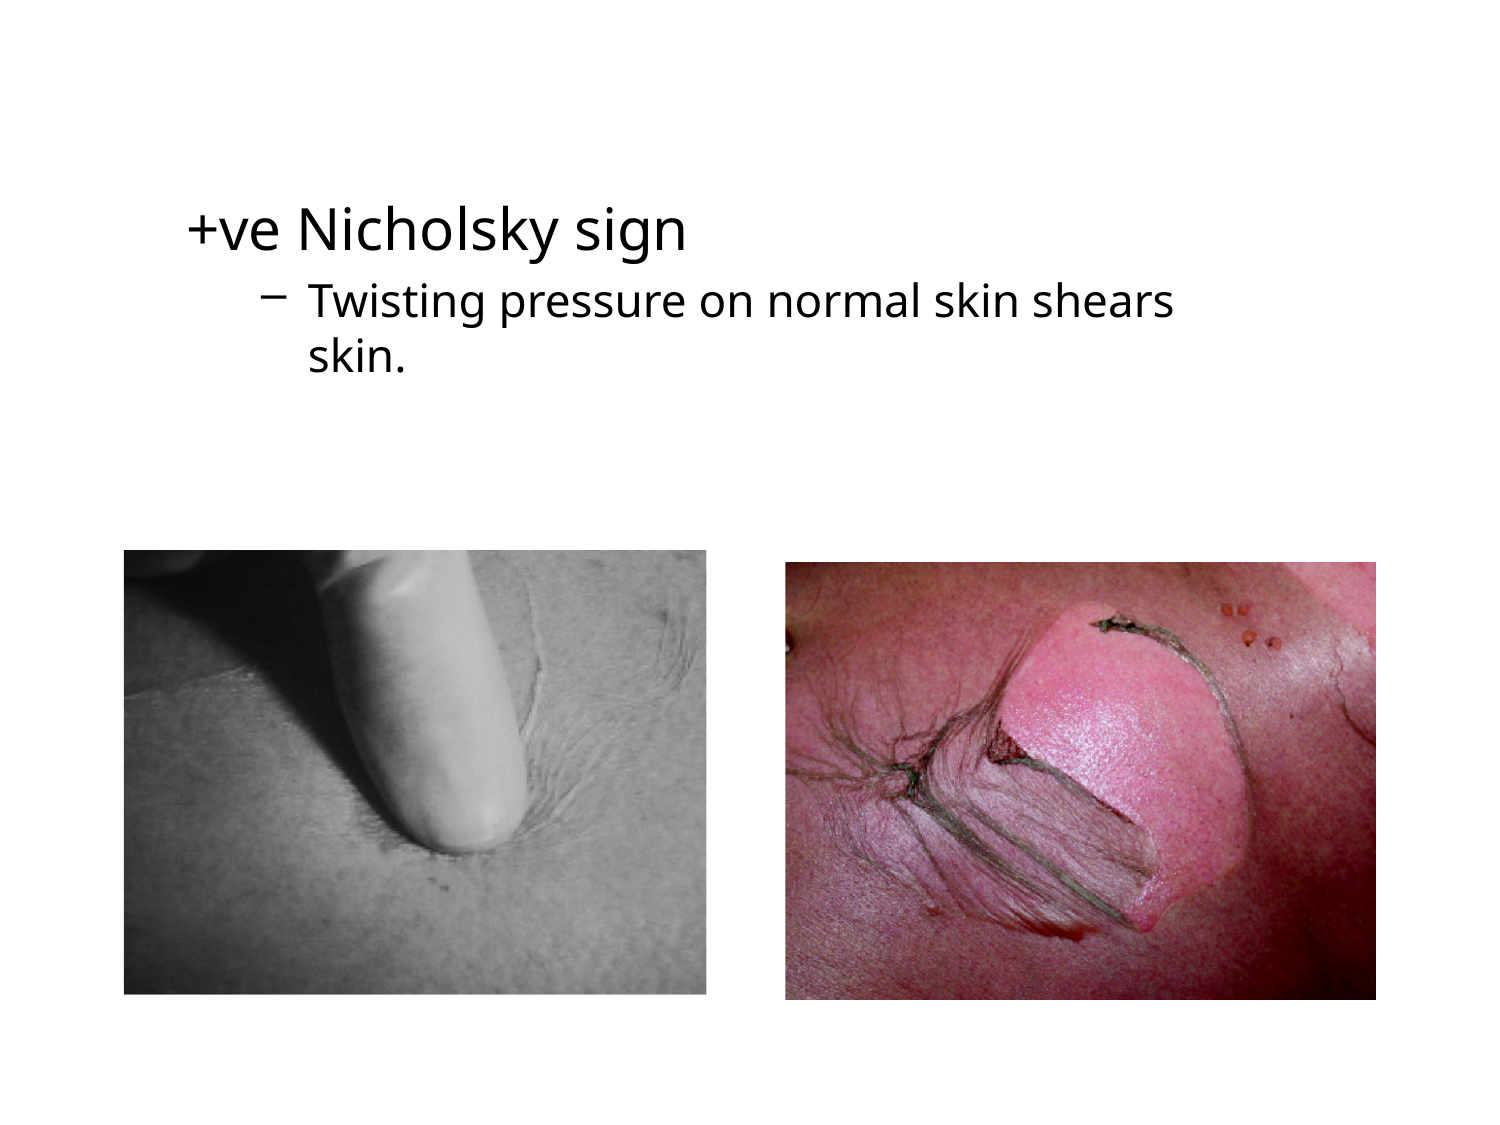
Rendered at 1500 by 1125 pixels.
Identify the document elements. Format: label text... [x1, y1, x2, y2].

list +ve Nicholsky sign Twisting pressure on normal skin shears skin. [170, 184, 1194, 424]
picture [785, 562, 1377, 1000]
picture [123, 550, 707, 997]
